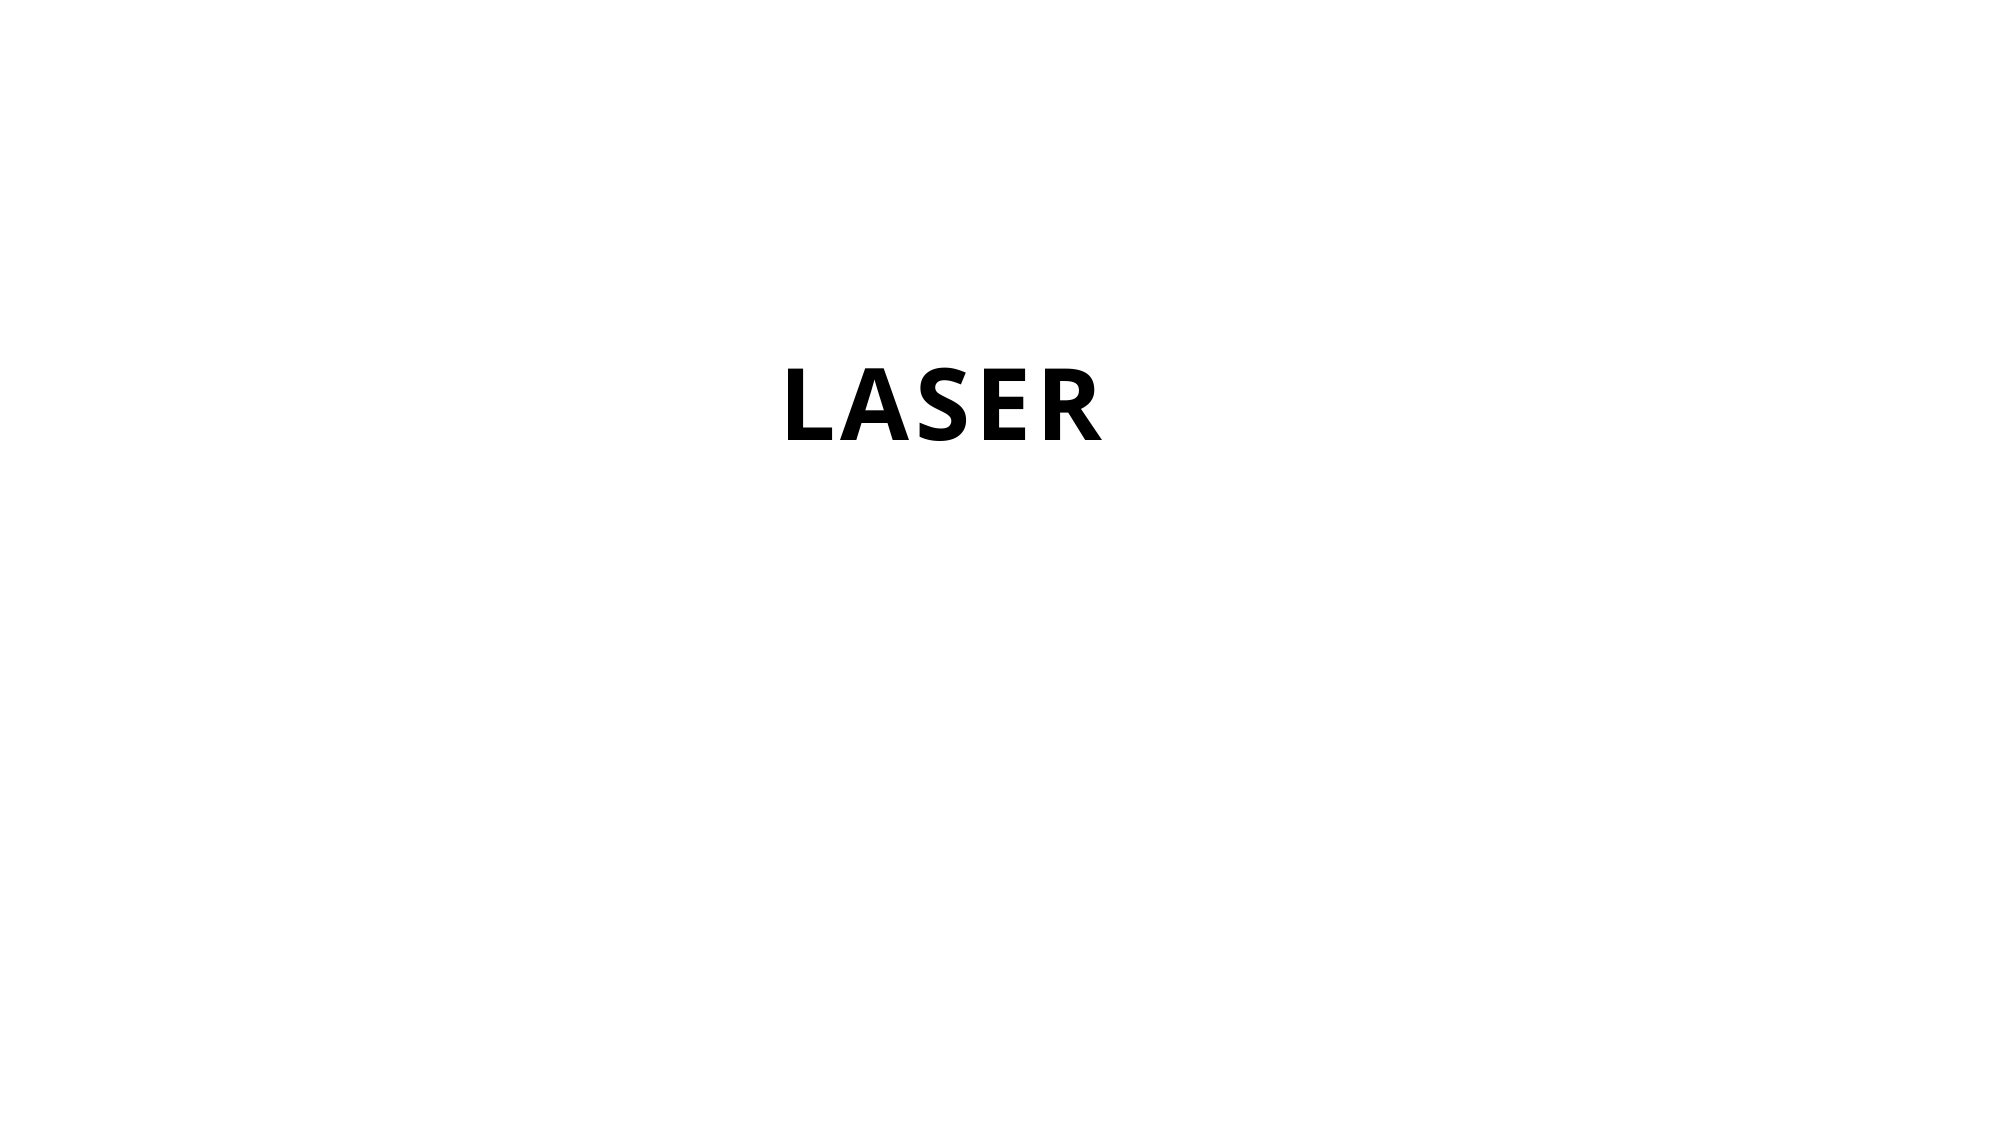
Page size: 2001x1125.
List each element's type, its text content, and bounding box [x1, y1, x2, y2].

title LASER [78, 299, 1804, 517]
